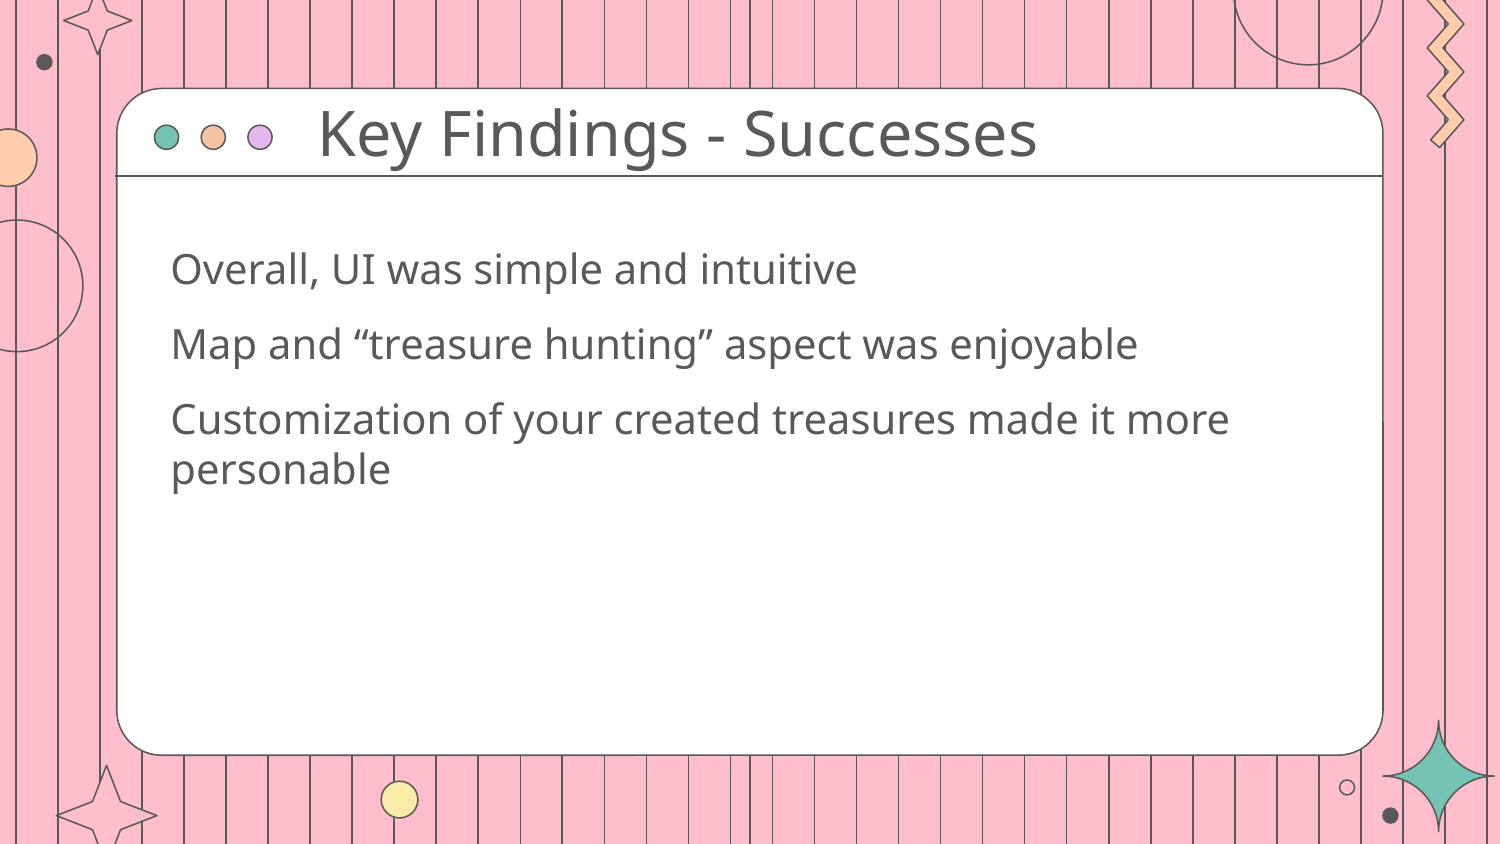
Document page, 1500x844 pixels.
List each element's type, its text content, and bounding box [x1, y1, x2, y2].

list Overall, UI was simple and intuitive Map and “treasure hunting” aspect was enjoyable Customization of your created treasures made it more personable [155, 227, 1309, 629]
title Key Findings - Successes [302, 88, 1340, 175]
